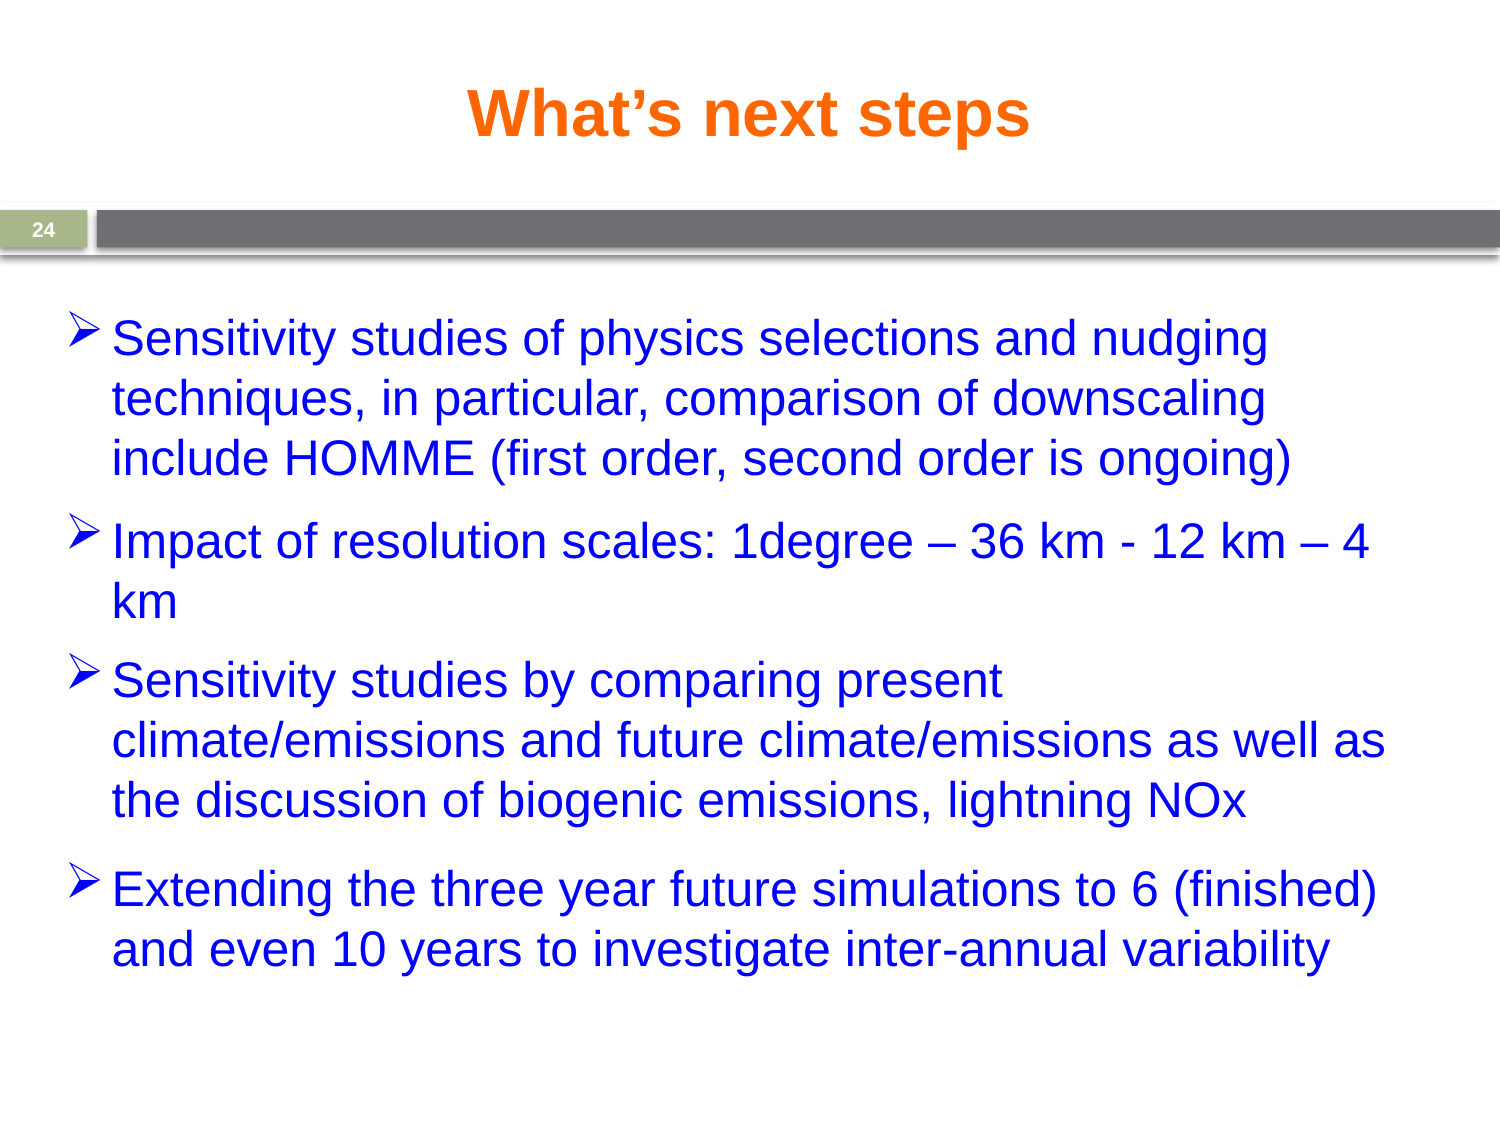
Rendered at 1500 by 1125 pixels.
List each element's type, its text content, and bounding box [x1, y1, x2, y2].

text_box Sensitivity studies by comparing present climate/emissions and future climate/emissions as well as the discussion of biogenic emissions, lightning NOx [49, 640, 1413, 836]
slide_number 24 [0, 208, 88, 249]
text_box Sensitivity studies of physics selections and nudging techniques, in particular, comparison of downscaling include HOMME (first order, second order is ongoing) [49, 298, 1413, 493]
text_box Extending the three year future simulations to 6 (finished) and even 10 years to investigate inter-annual variability [49, 849, 1413, 984]
text_box What’s next steps [0, 62, 1500, 158]
text_box Impact of resolution scales: 1degree – 36 km - 12 km – 4 km [49, 500, 1413, 636]
